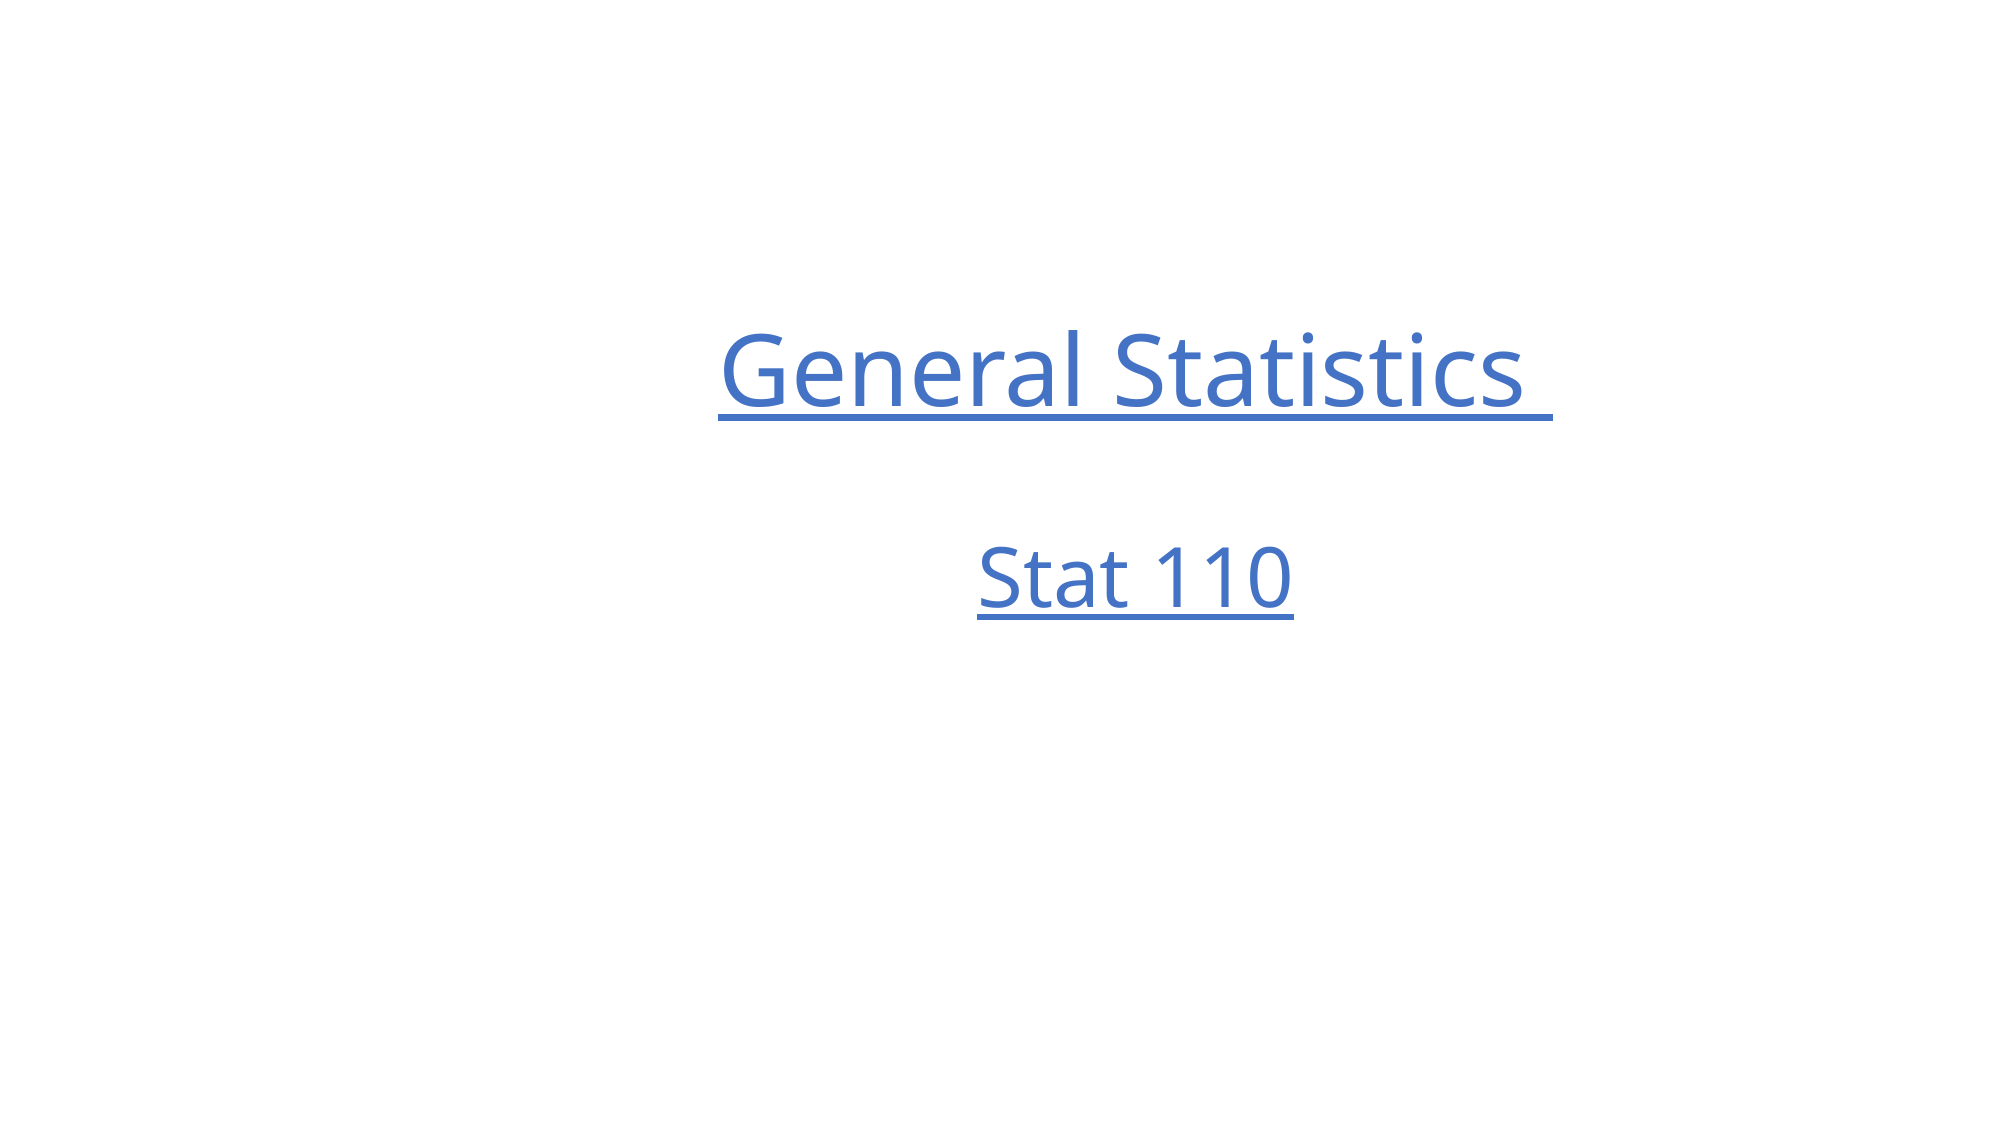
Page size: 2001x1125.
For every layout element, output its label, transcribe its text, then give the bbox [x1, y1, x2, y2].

title General Statistics Stat 110 [601, 152, 1671, 633]
